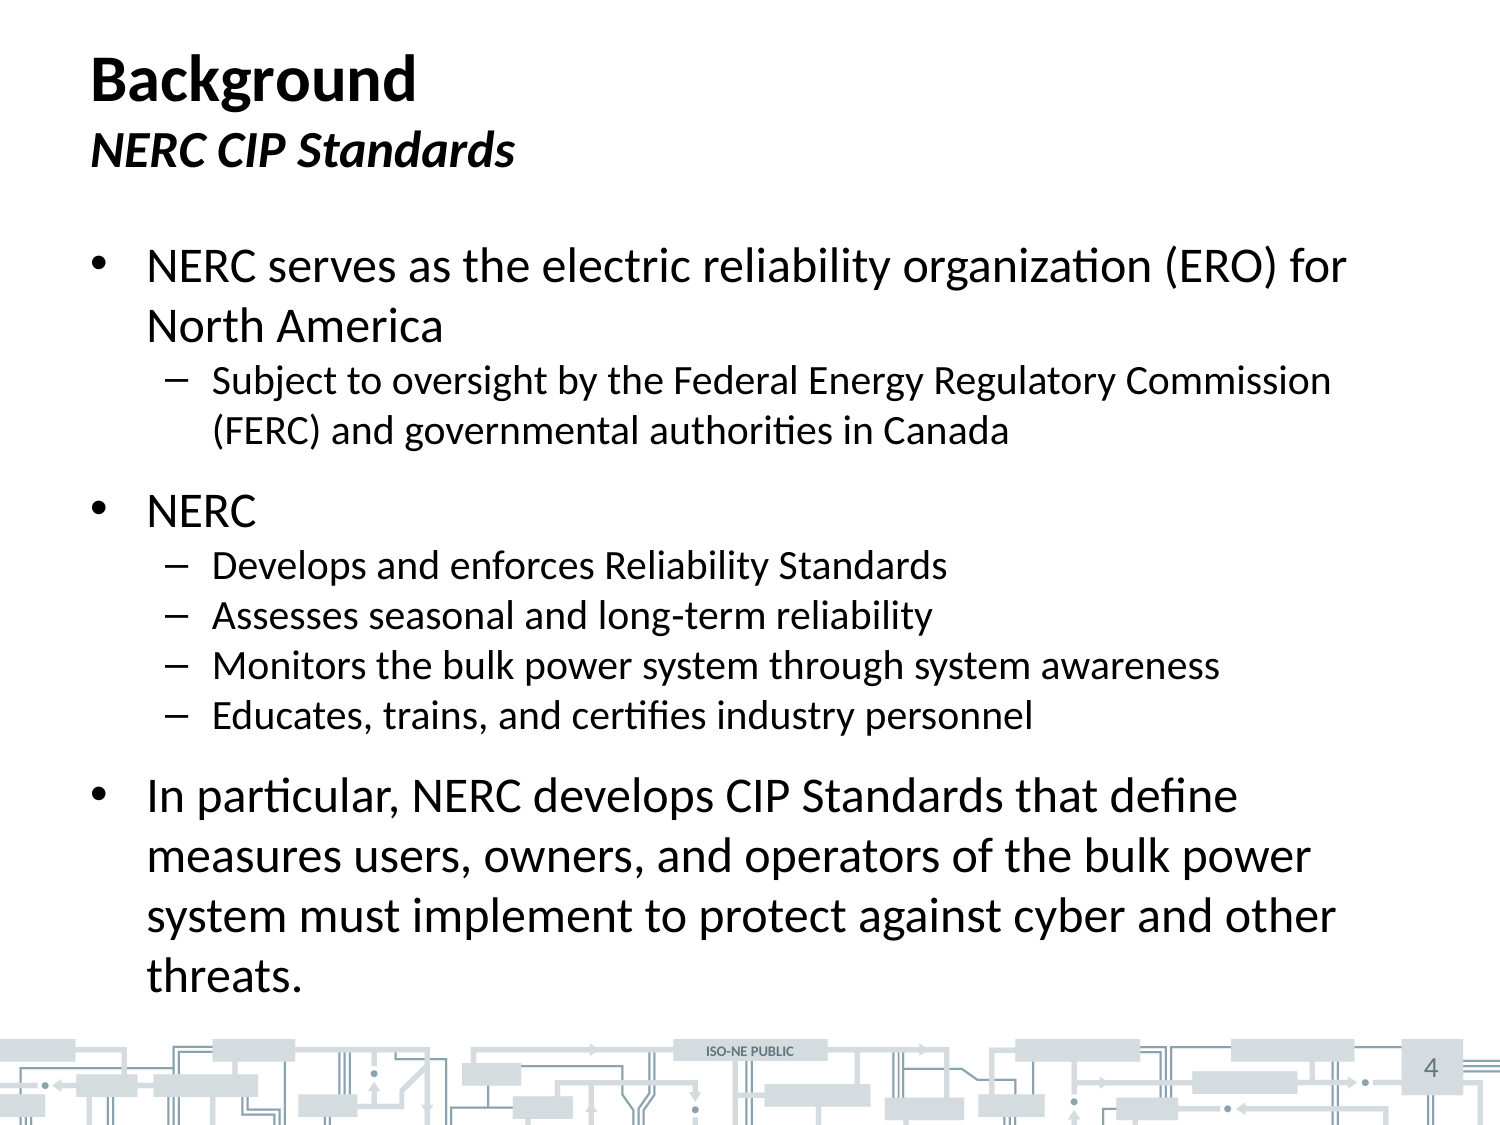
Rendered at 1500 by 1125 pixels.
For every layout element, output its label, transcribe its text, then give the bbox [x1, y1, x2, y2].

title Background NERC CIP Standards [75, 12, 1425, 200]
picture [0, 1031, 1500, 1125]
list NERC serves as the electric reliability organization (ERO) for North America Subject to oversight by the Federal Energy Regulatory Commission (FERC) and governmental authorities in Canada NERC Develops and enforces Reliability Standards Assesses seasonal and long‐term reliability Monitors the bulk power system through system awareness Educates, trains, and certifies industry personnel In particular, NERC develops CIP Standards that define measures users, owners, and operators of the bulk power system must implement to protect against cyber and other threats. [75, 224, 1425, 1015]
slide_number 4 [1400, 1044, 1463, 1088]
